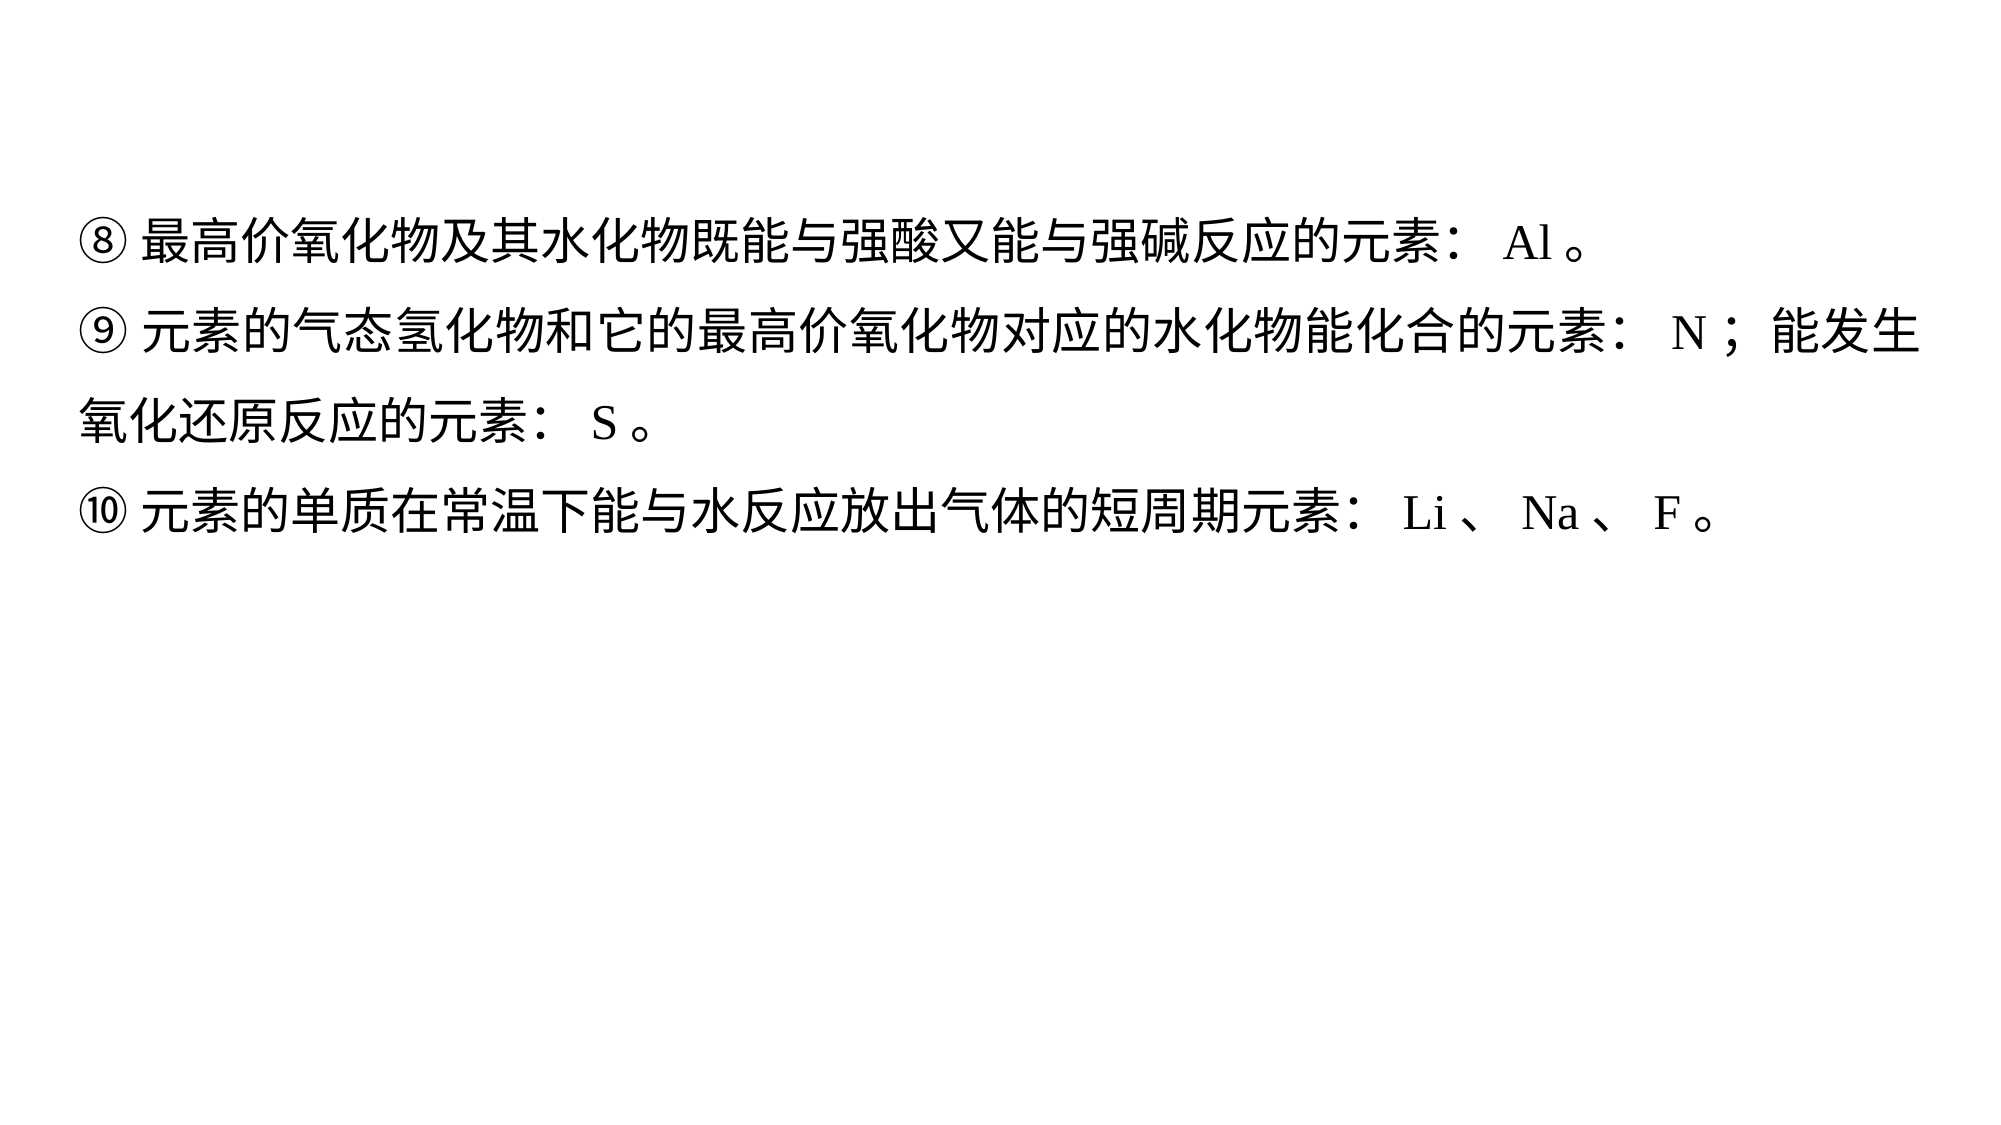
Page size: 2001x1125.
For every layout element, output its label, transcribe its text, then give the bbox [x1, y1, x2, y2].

text_box ⑧最高价氧化物及其水化物既能与强酸又能与强碱反应的元素：Al。 ⑨元素的气态氢化物和它的最高价氧化物对应的水化物能化合的元素：N；能发生氧化还原反应的元素：S。 ⑩元素的单质在常温下能与水反应放出气体的短周期元素：Li、Na、F。 [63, 171, 1936, 547]
